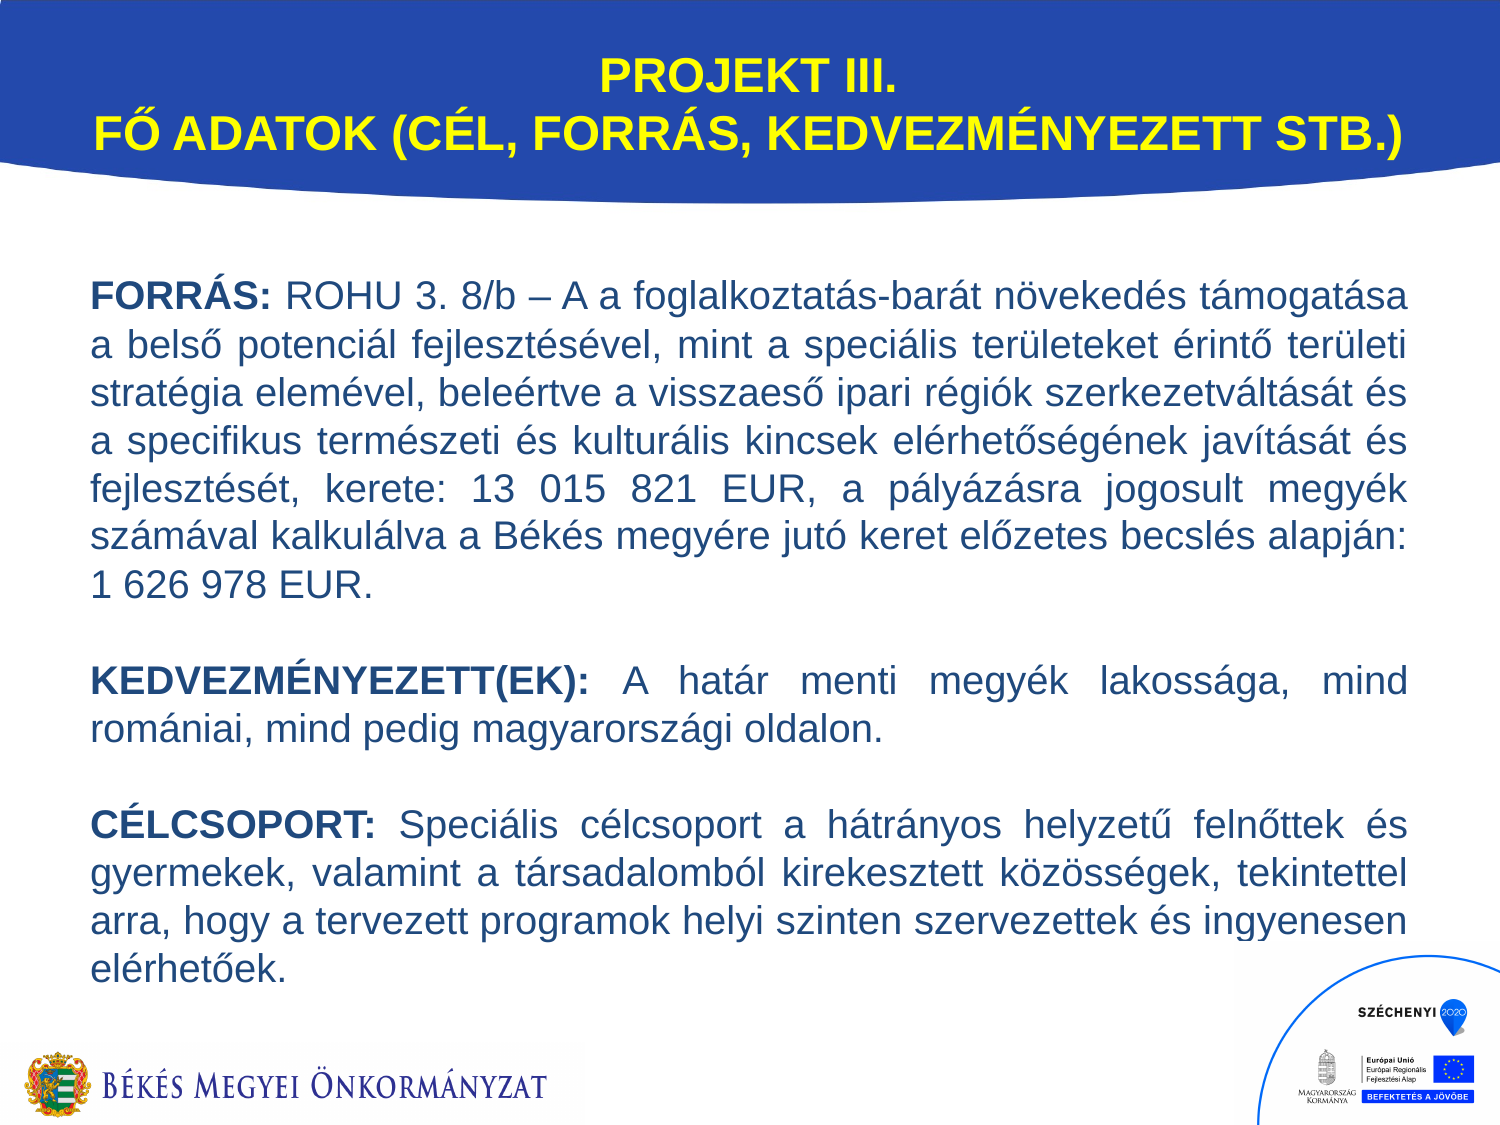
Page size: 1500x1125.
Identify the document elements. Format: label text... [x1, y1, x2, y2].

title PROJEKT III. Fő ADATOK (CÉL, FORRÁS, KEDVEZMÉNYEZETT STB.) [73, 7, 1425, 197]
list FORRÁS: ROHU 3. 8/b – A a foglalkoztatás-barát növekedés támogatása a belső potenciál fejlesztésével, mint a speciális területeket érintő területi stratégia elemével, beleértve a visszaeső ipari régiók szerkezetváltását és a specifikus természeti és kulturális kincsek elérhetőségének javítását és fejlesztését, kerete: 13 015 821 EUR, a pályázásra jogosult megyék számával kalkulálva a Békés megyére jutó keret előzetes becslés alapján: 1 626 978 EUR. KEDVEZMÉNYEZETT(EK): A határ menti megyék lakossága, mind romániai, mind pedig magyarországi oldalon. CÉLCSOPORT: Speciális célcsoport a hátrányos helyzetű felnőttek és gyermekek, valamint a társadalomból kirekesztett közösségek, tekintettel arra, hogy a tervezett programok helyi szinten szervezettek és ingyenesen elérhetőek. [75, 262, 1425, 1005]
picture [0, 0, 1500, 1125]
